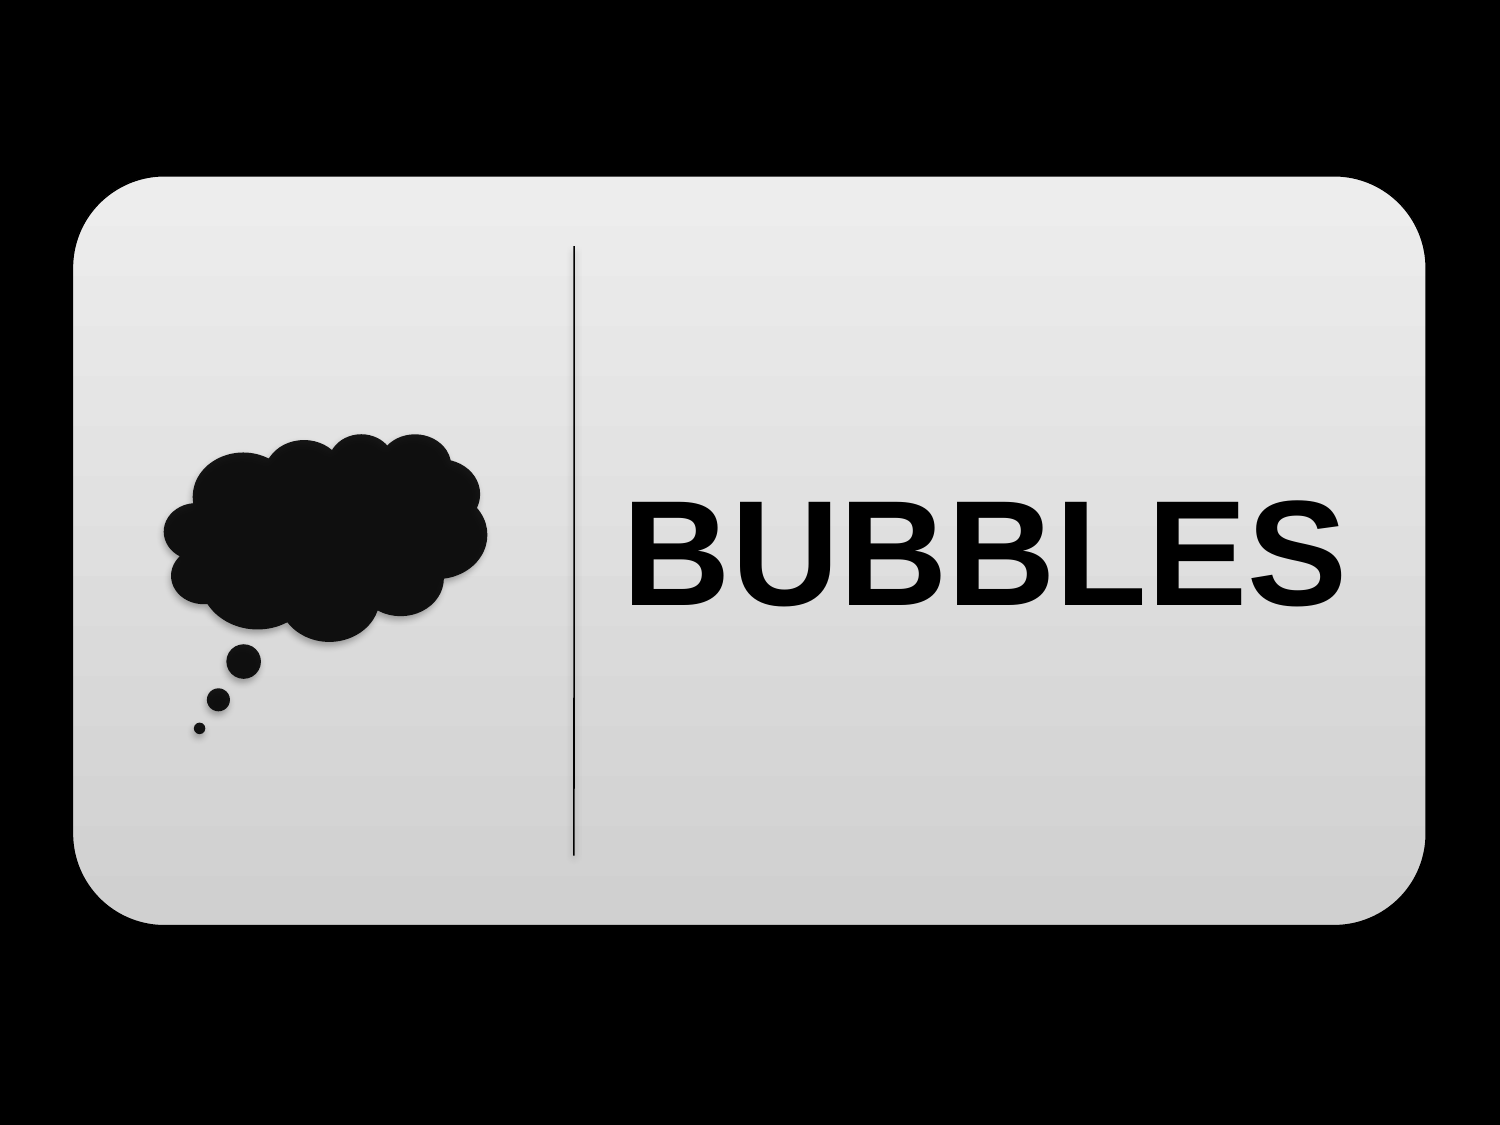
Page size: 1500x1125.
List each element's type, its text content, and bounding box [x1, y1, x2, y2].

text_box [193, 722, 206, 735]
text_box [160, 518, 573, 649]
text_box [71, 174, 1428, 927]
text_box [575, 552, 608, 562]
text_box [206, 688, 230, 712]
text_box BUBBLES [608, 447, 1396, 643]
text_box [163, 434, 488, 642]
text_box [226, 644, 261, 679]
